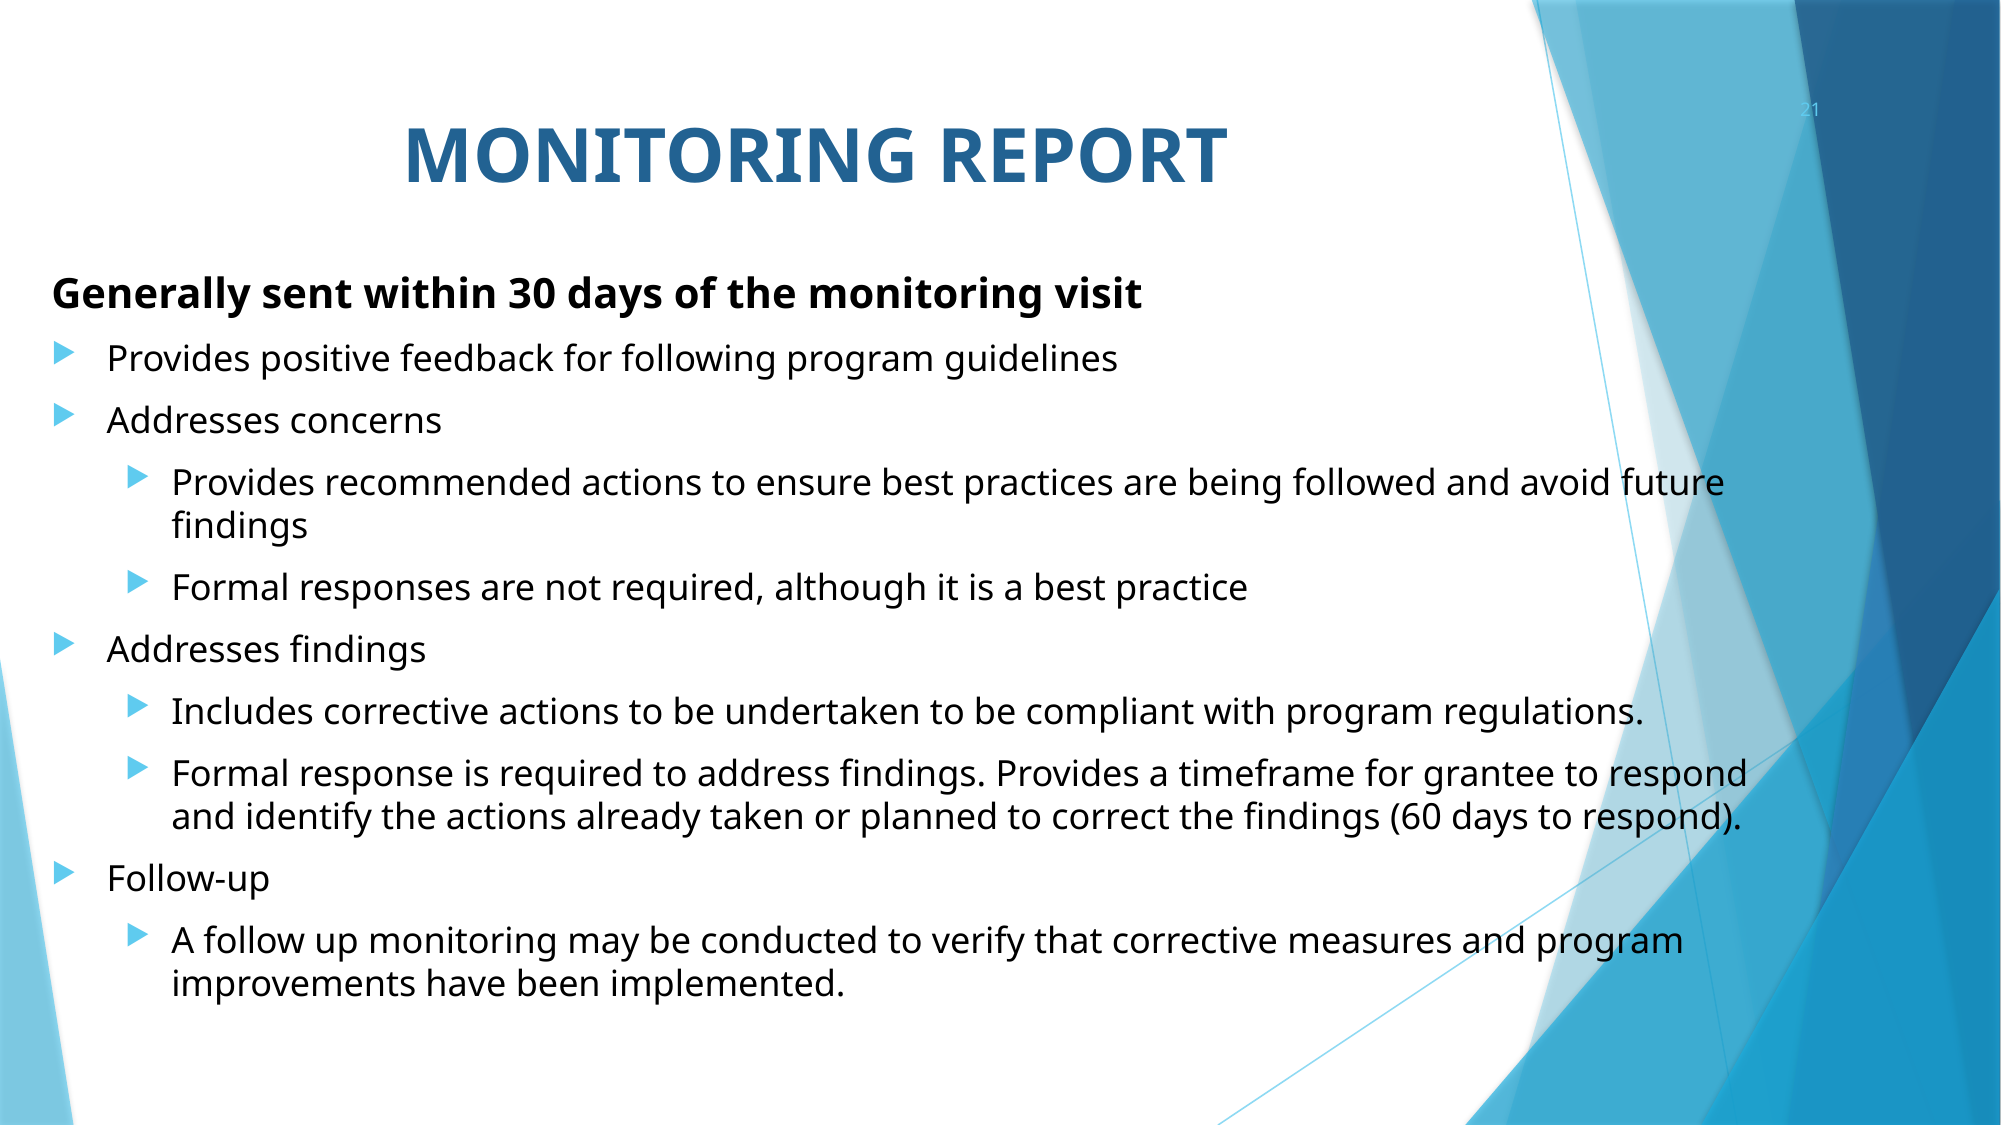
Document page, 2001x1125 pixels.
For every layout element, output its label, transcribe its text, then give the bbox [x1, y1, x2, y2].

title MONITORING REPORT [111, 99, 1522, 258]
list Generally sent within 30 days of the monitoring visit Provides positive feedback for following program guidelines Addresses concerns Provides recommended actions to ensure best practices are being followed and avoid future findings Formal responses are not required, although it is a best practice Addresses findings Includes corrective actions to be undertaken to be compliant with program regulations. Formal response is required to address findings. Provides a timeframe for grantee to respond and identify the actions already taken or planned to correct the findings (60 days to respond). Follow-up A follow up monitoring may be conducted to verify that corrective measures and program improvements have been implemented. [36, 258, 1774, 1087]
slide_number 21 [1706, 53, 1837, 168]
